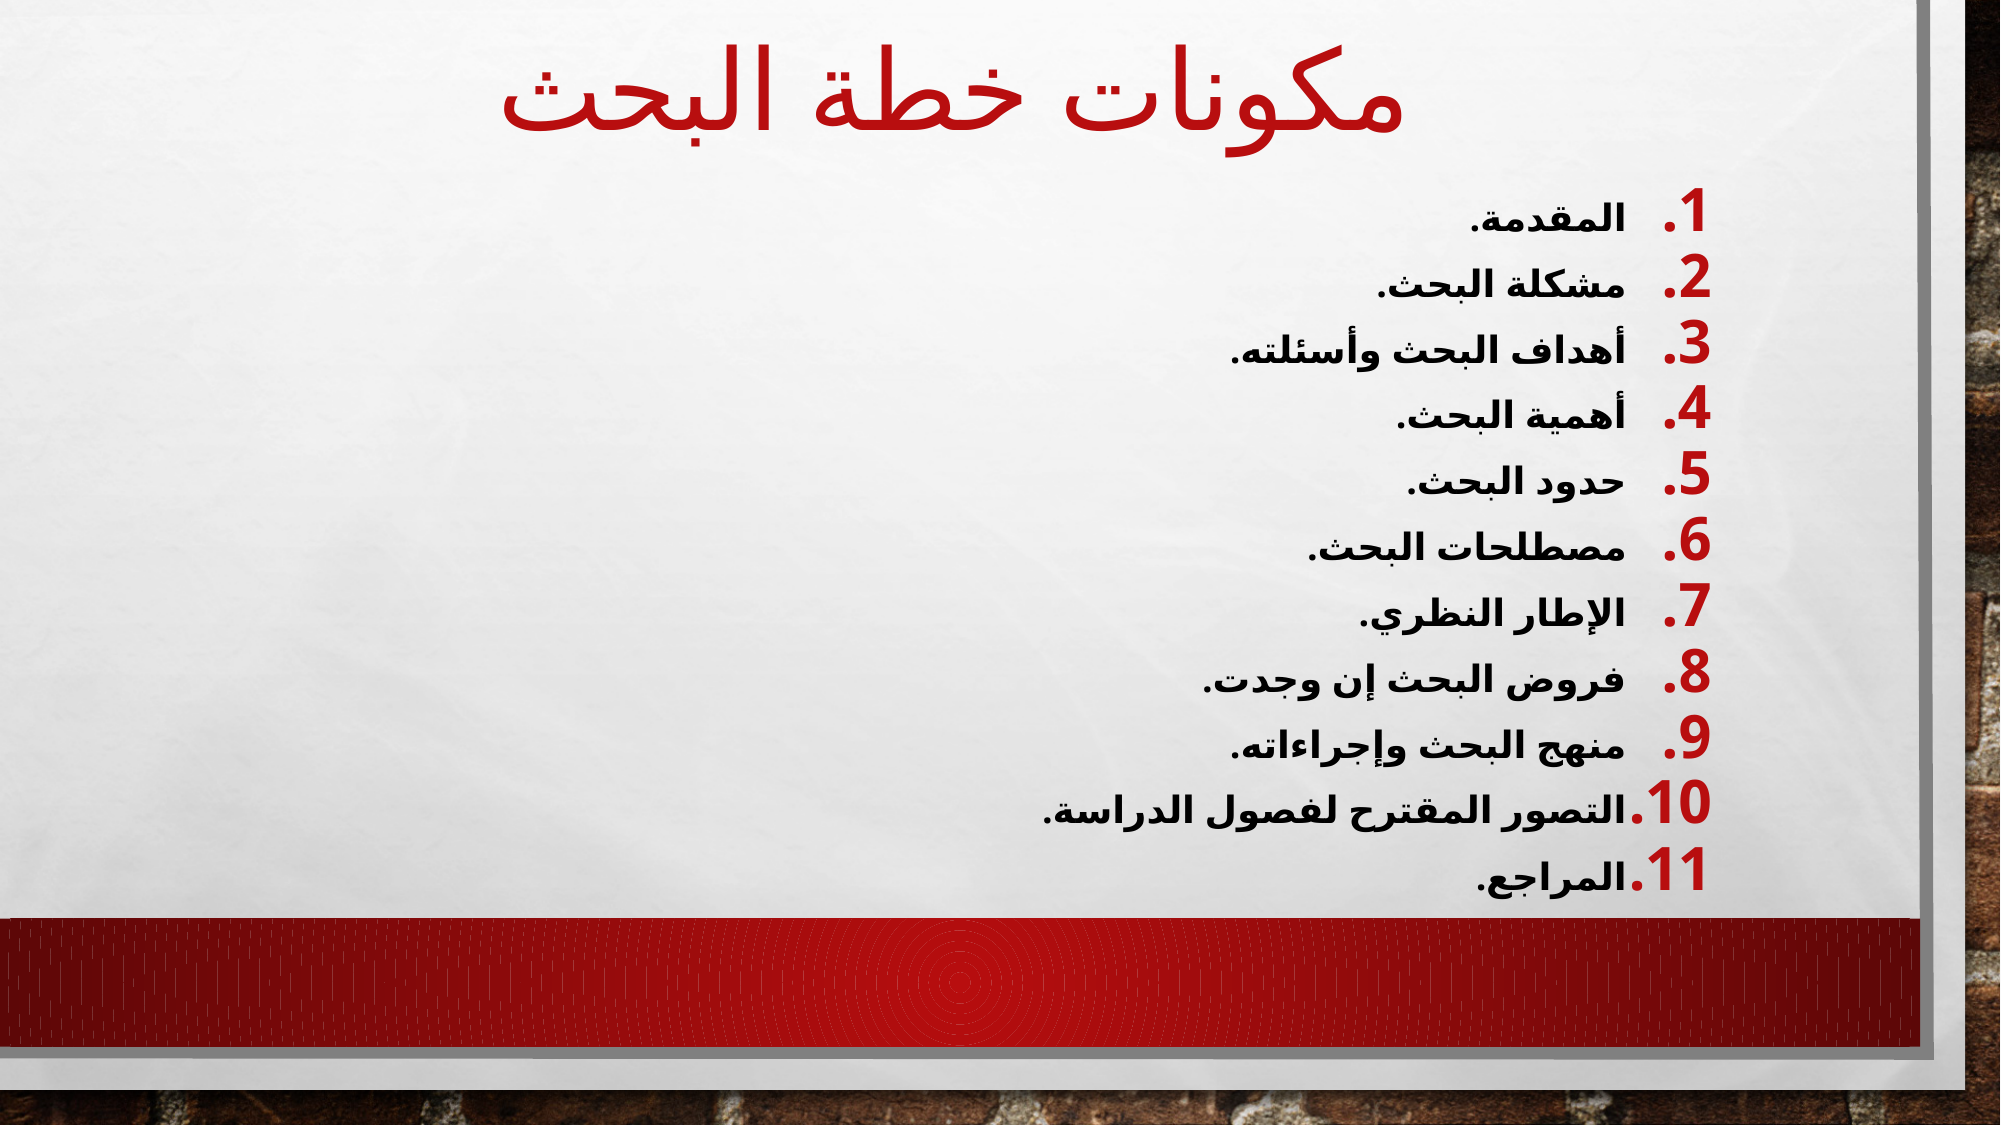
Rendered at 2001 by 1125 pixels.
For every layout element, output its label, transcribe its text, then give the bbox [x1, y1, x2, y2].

picture [0, 0, 2000, 1125]
list المقدمة. مشكلة البحث. أهداف البحث وأسئلته. أهمية البحث. حدود البحث. مصطلحات البحث. الإطار النظري. فروض البحث إن وجدت. منهج البحث وإجراءاته. التصور المقترح لفصول الدراسة. المراجع. [21, 274, 1727, 818]
title مكونات خطة البحث [101, 0, 1808, 189]
